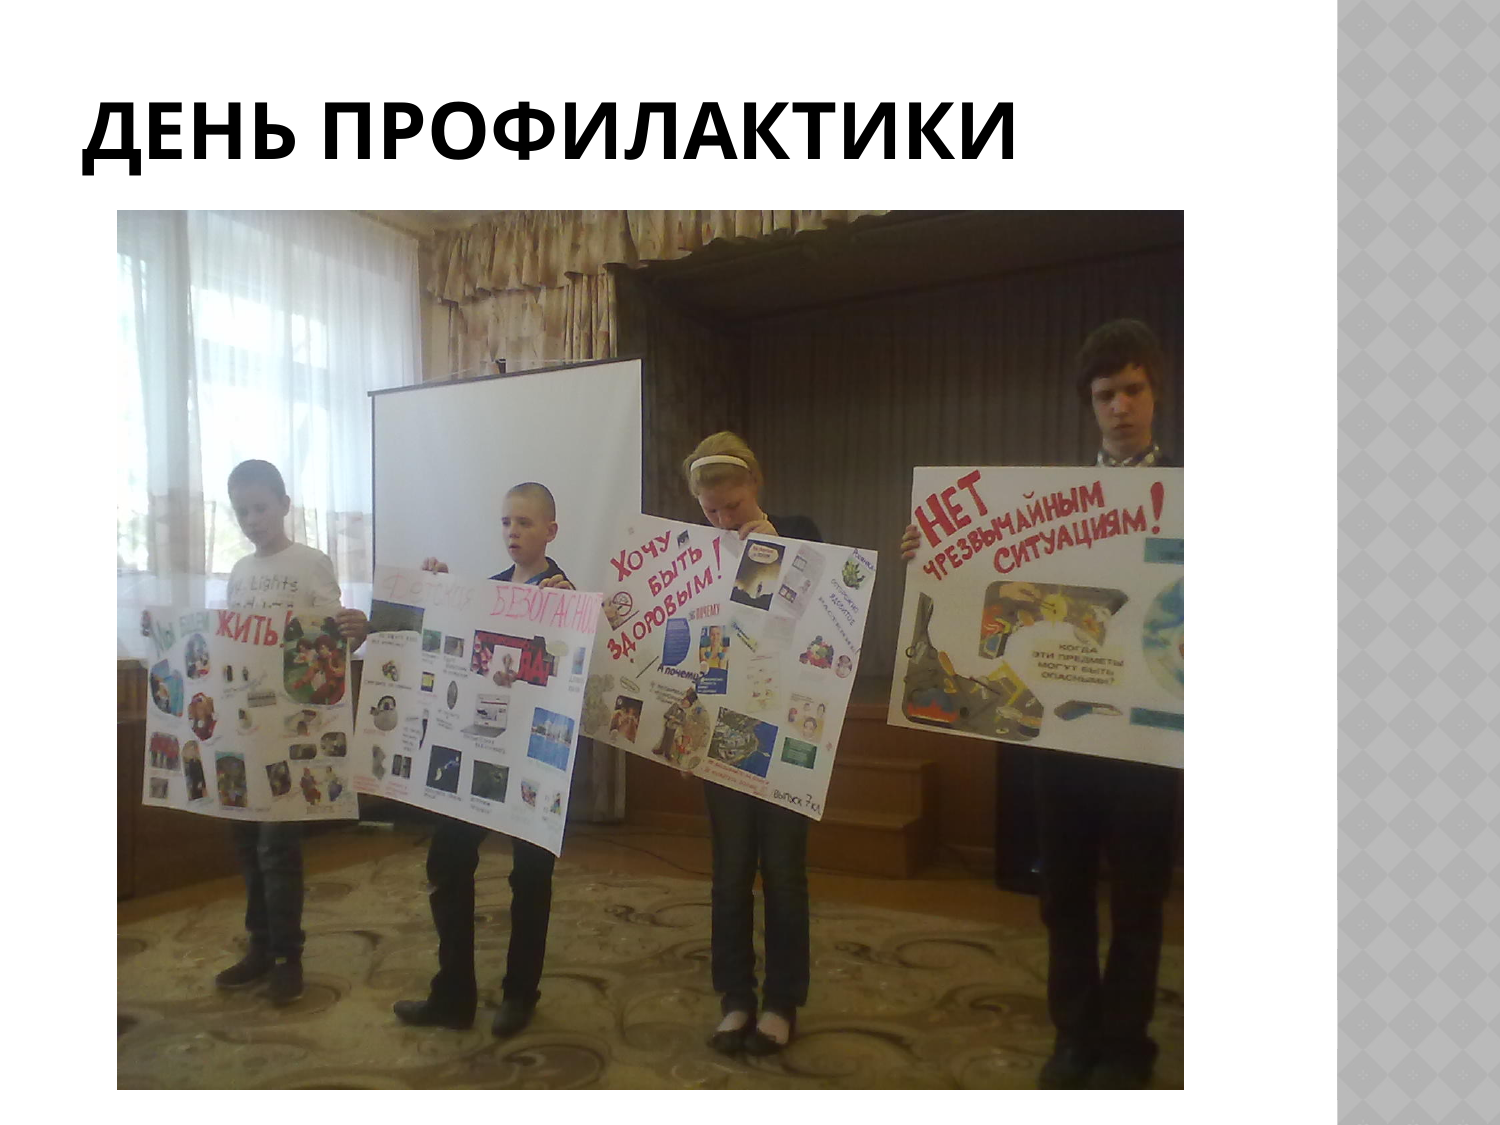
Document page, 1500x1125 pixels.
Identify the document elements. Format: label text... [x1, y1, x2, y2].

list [116, 210, 1184, 1091]
title День профилактики [75, 52, 1263, 176]
